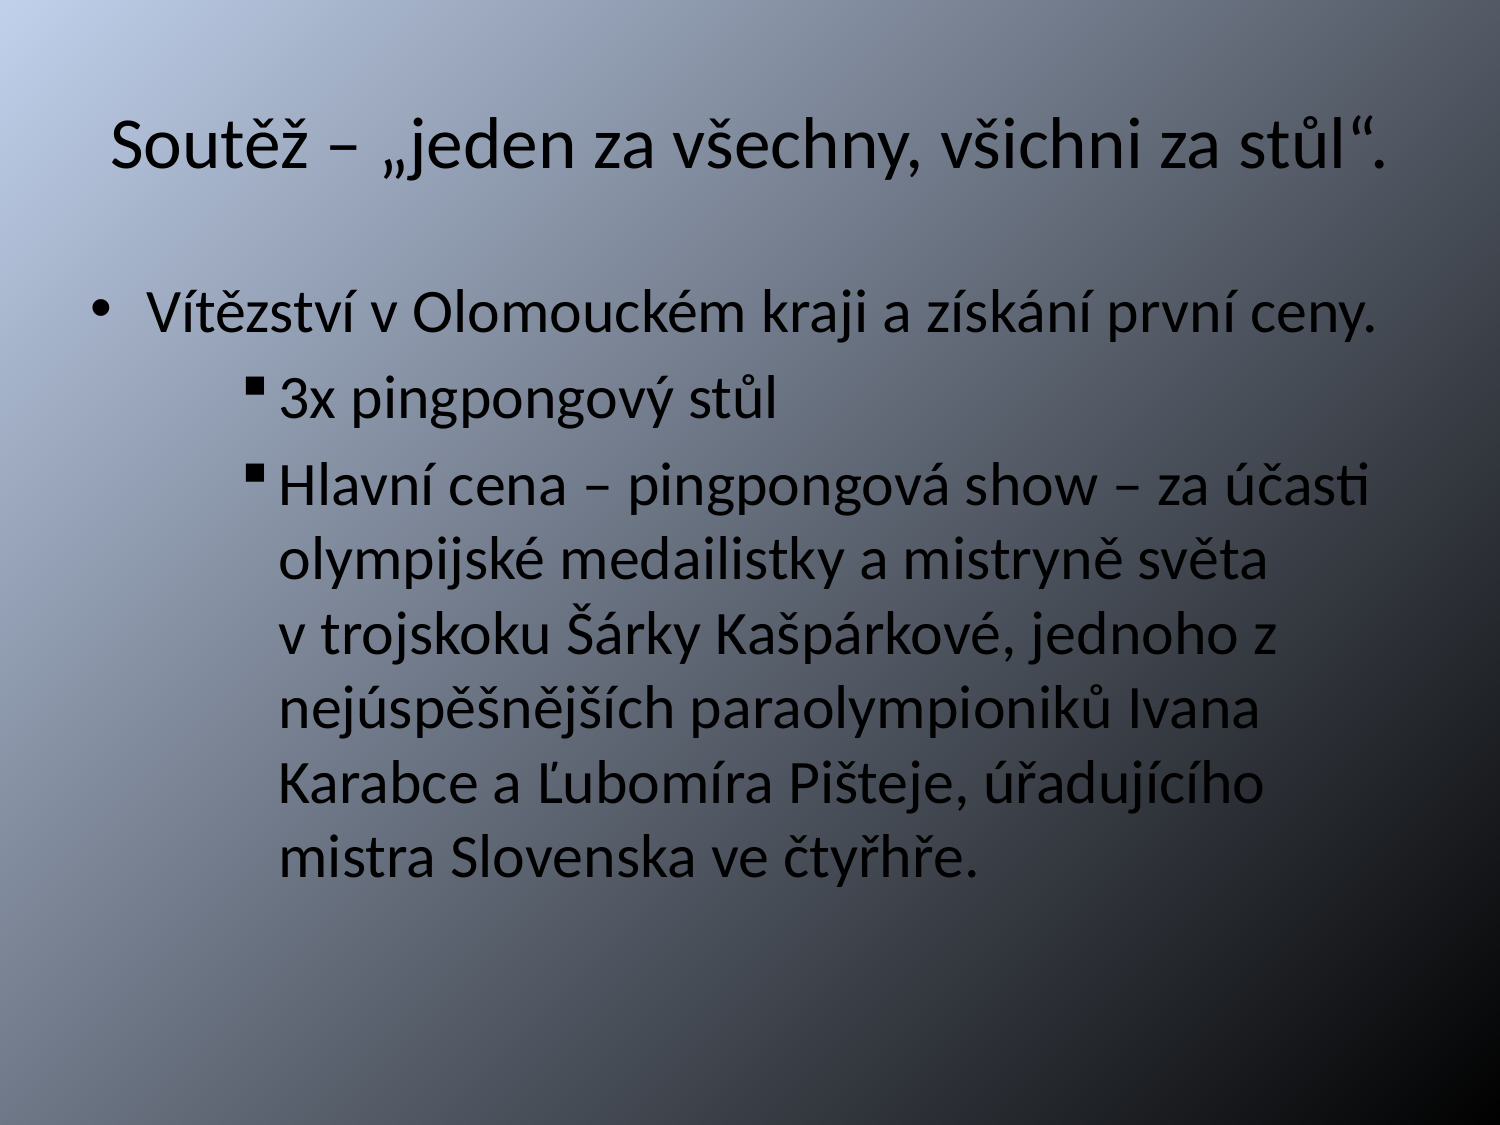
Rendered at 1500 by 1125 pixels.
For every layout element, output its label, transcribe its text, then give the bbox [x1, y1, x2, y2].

list Vítězství v Olomouckém kraji a získání první ceny. 3x pingpongový stůl Hlavní cena – pingpongová show – za účasti olympijské medailistky a mistryně světa v trojskoku Šárky Kašpárkové, jednoho z nejúspěšnějších paraolympioniků Ivana Karabce a Ľubomíra Pišteje, úřadujícího mistra Slovenska ve čtyřhře. [75, 262, 1425, 1005]
title Soutěž – „jeden za všechny, všichni za stůl“. [75, 45, 1425, 233]
